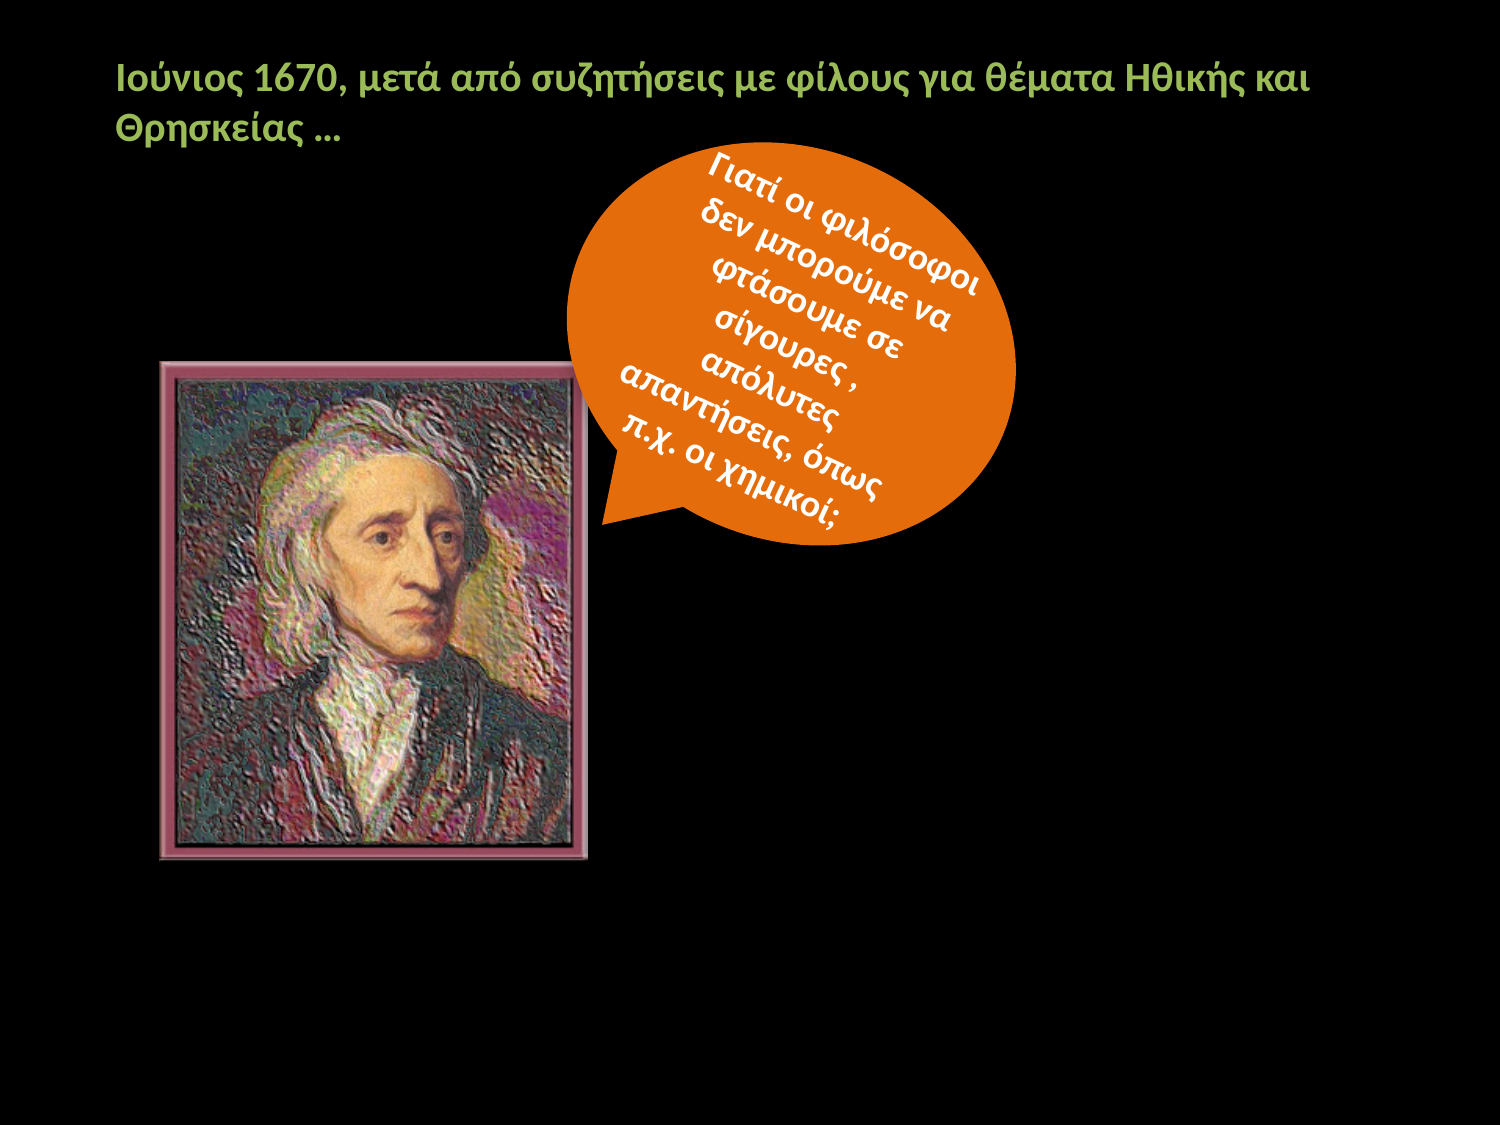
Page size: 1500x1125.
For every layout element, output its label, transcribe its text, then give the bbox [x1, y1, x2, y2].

text_box Γιατί οι φιλόσοφοι δεν μπορούμε να φτάσουμε σε σίγουρες , απόλυτες απαντήσεις, όπως π.χ. οι χημικοί; [564, 140, 1018, 548]
text_box Ιούνιος 1670, μετά από συζητήσεις με φίλους για θέματα Ηθικής και Θρησκείας … [100, 42, 1384, 158]
picture [159, 361, 588, 862]
